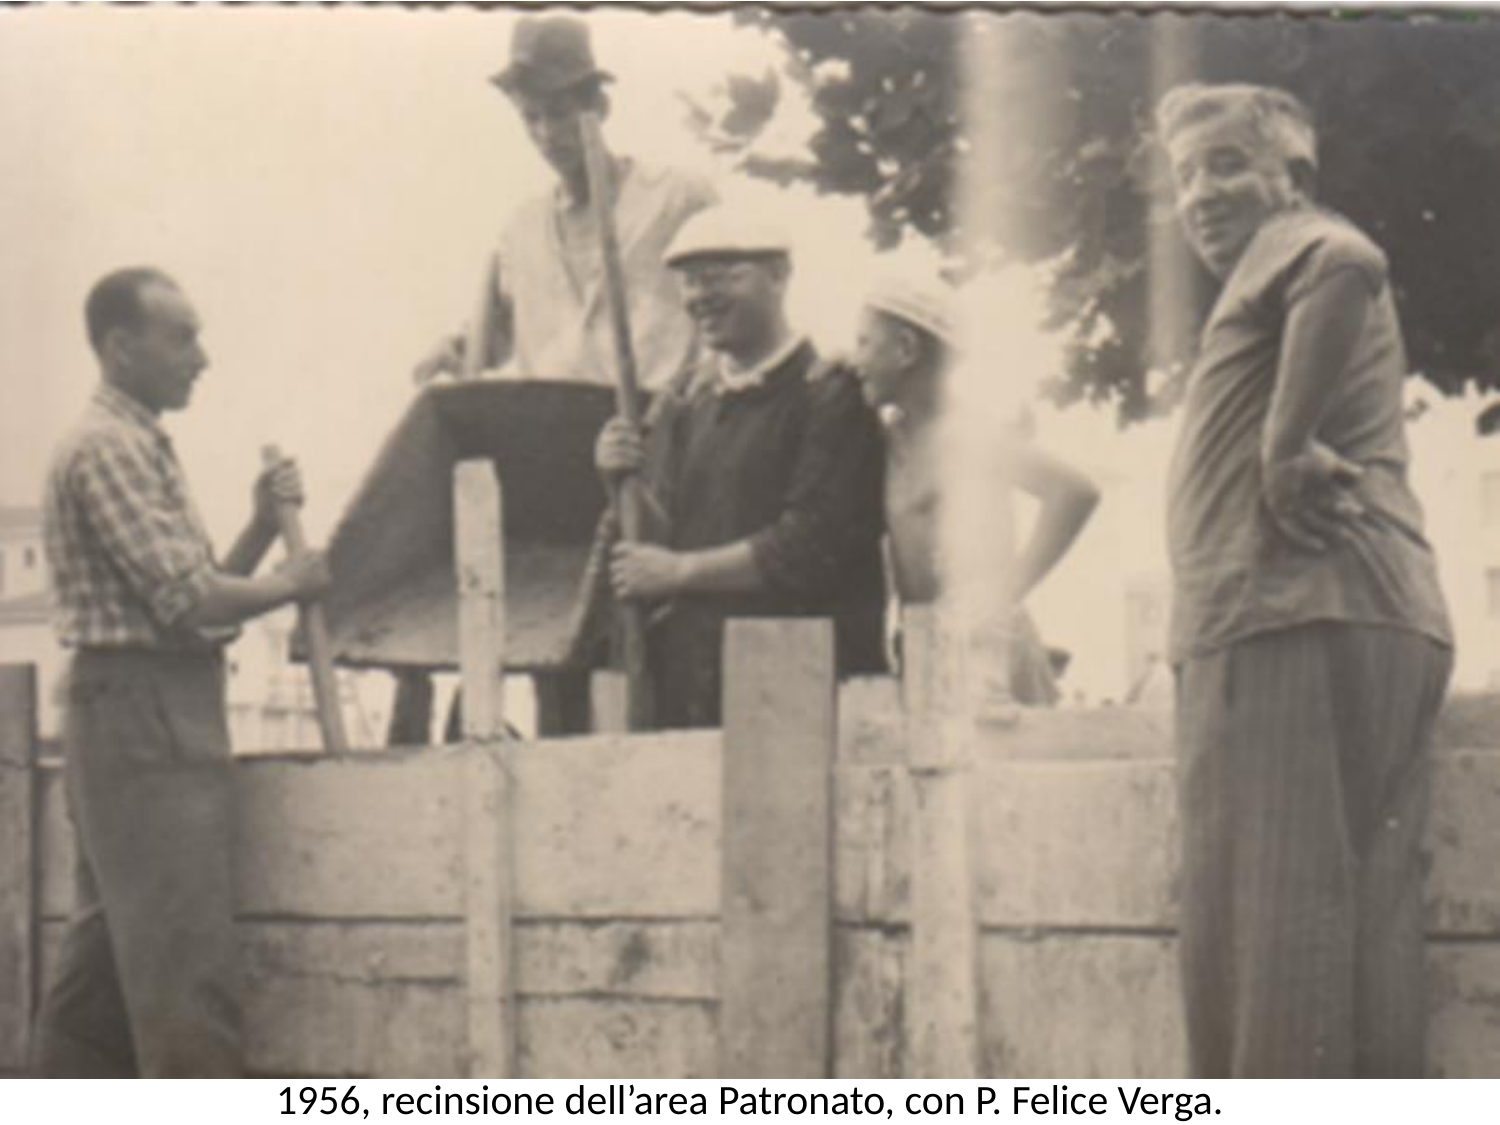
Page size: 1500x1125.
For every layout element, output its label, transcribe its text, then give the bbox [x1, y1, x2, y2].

picture [0, 1, 1500, 1079]
title 1956, recinsione dell’area Patronato, con P. Felice Verga. [75, 1087, 1425, 1125]
